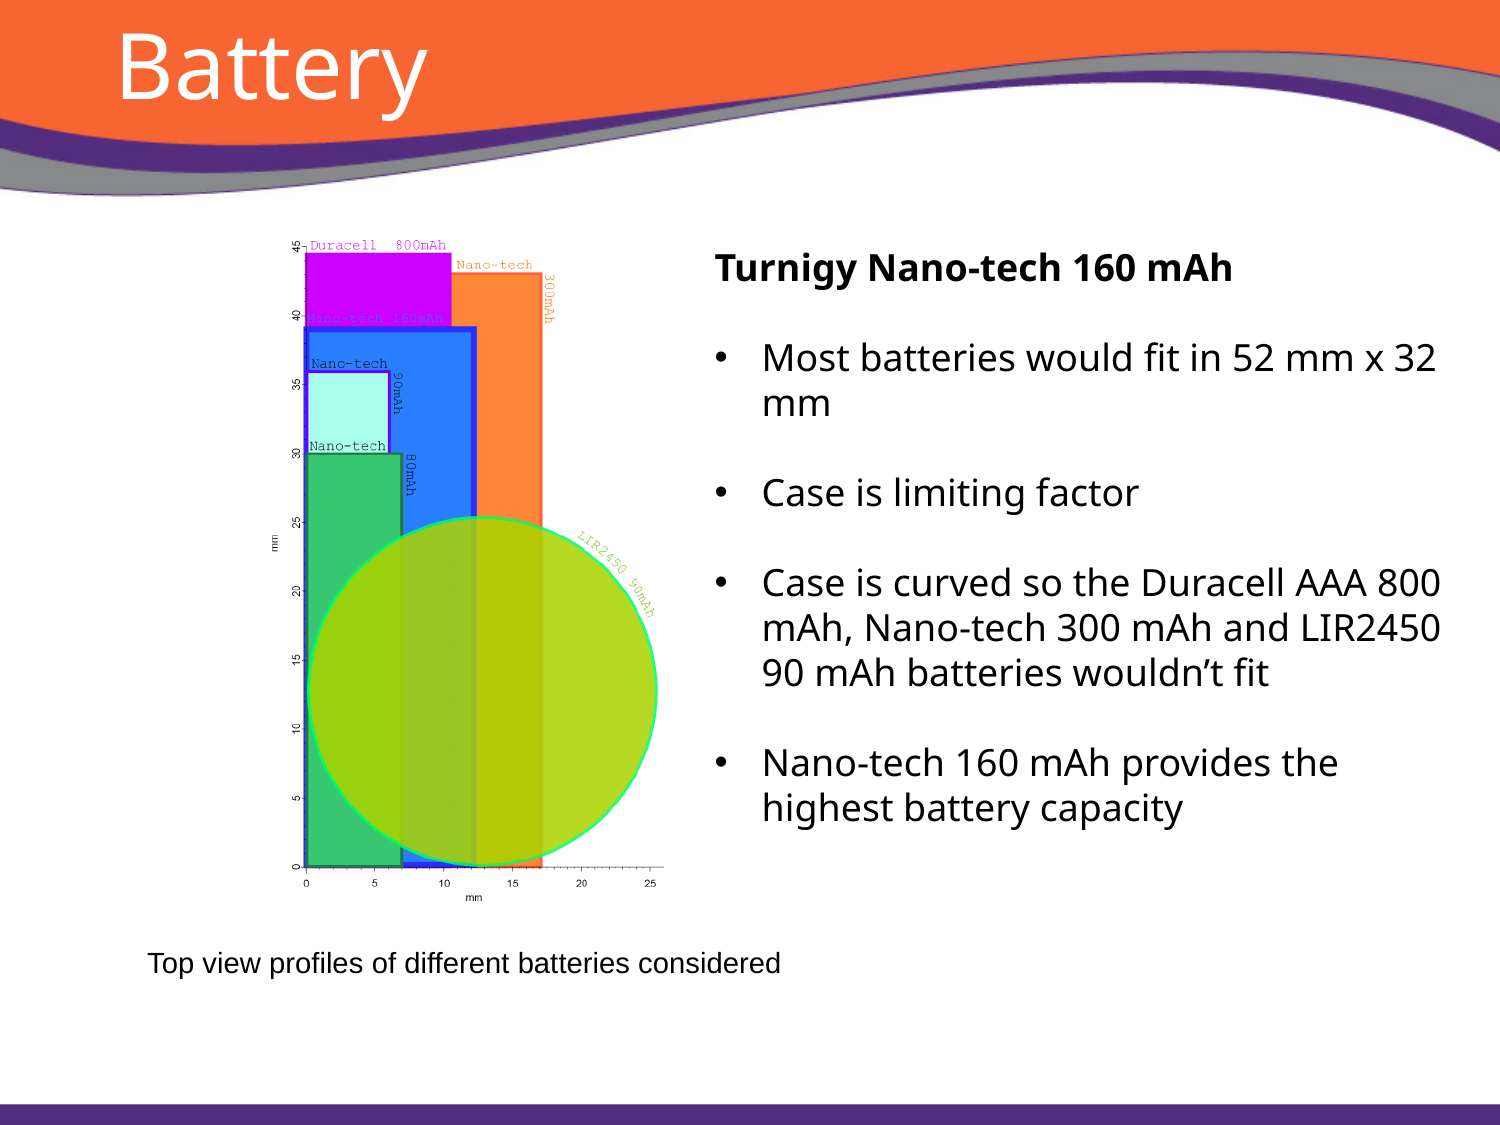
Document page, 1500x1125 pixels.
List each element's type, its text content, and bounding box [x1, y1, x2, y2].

text_box Top view profiles of different batteries considered [132, 937, 798, 988]
text_box Turnigy Nano-tech 160 mAh Most batteries would fit in 52 mm x 32 mm Case is limiting factor Case is curved so the Duracell AAA 800 mAh, Nano-tech 300 mAh and LIR2450 90 mAh batteries wouldn’t fit Nano-tech 160 mAh provides the highest battery capacity [721, 236, 1463, 837]
title Battery [99, 0, 758, 126]
picture [0, 0, 1500, 1125]
